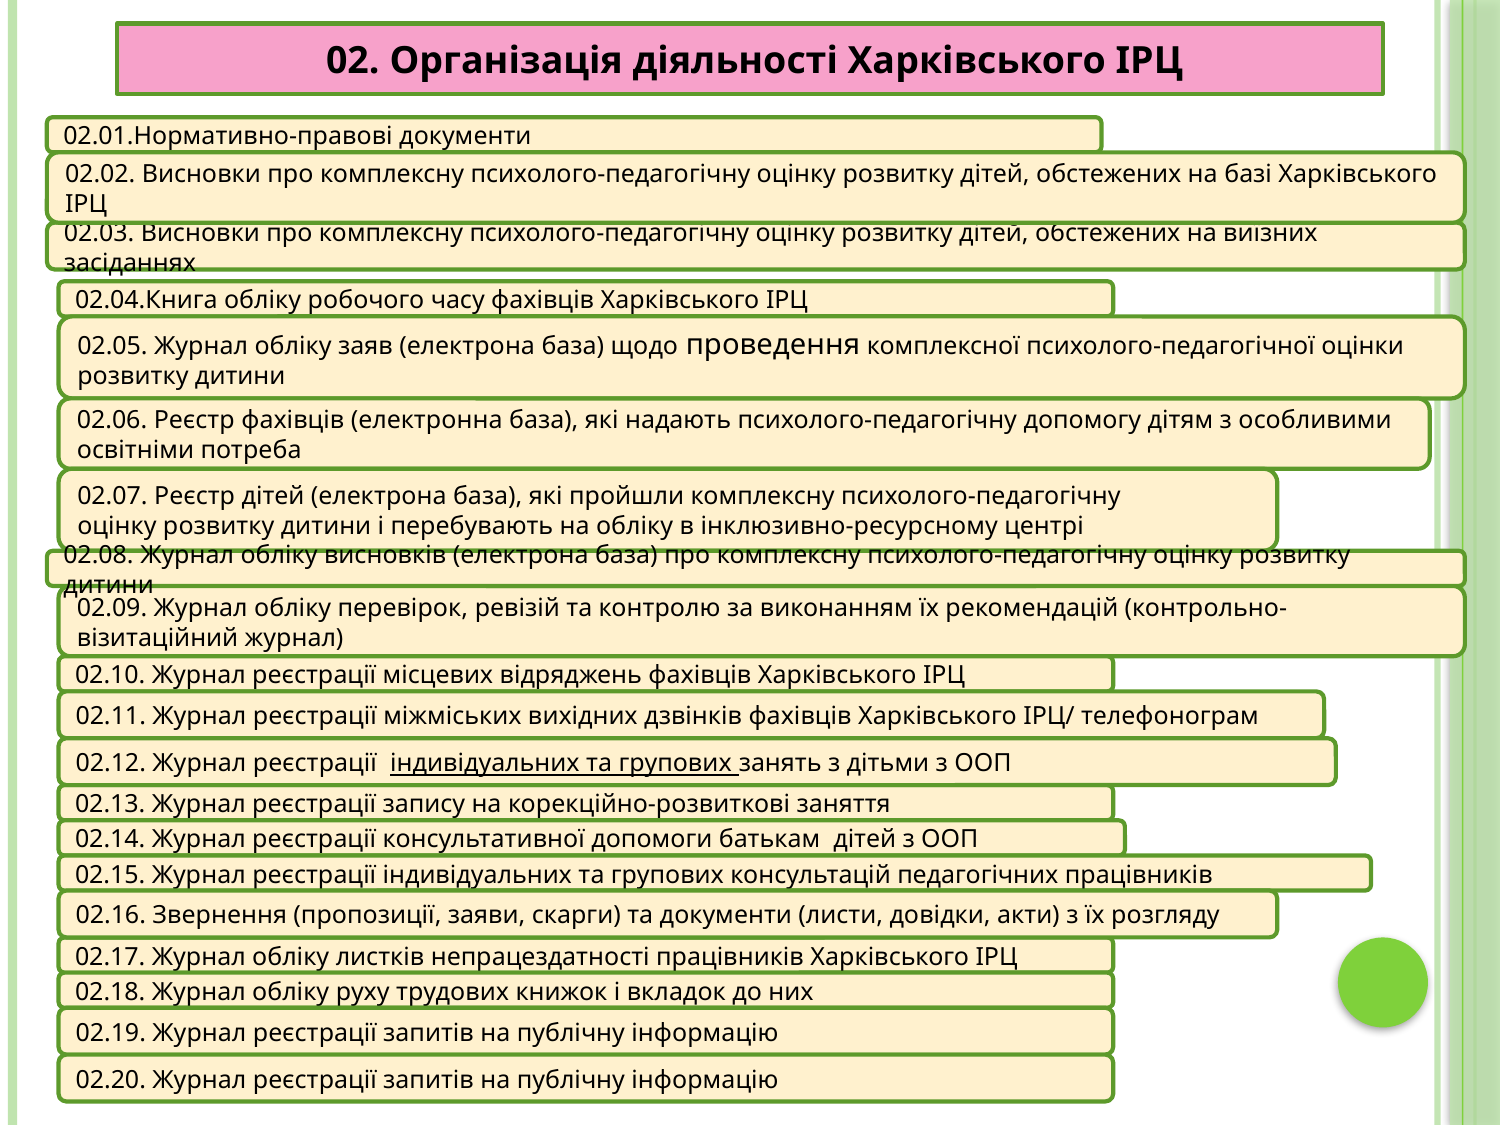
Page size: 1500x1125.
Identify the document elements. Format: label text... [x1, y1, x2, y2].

text_box 02.17. Журнал обліку листків непрацездатності працівників Харківського ІРЦ [56, 937, 1116, 973]
text_box 02.13. Журнал реєстрації запису на корекційно-розвиткові заняття [56, 785, 1116, 820]
text_box 02. Організація діяльності Харківського ІРЦ [115, 21, 1385, 96]
text_box 02.03. Висновки про комплексну психолого-педагогічну оцінку розвитку дітей, обстежених на виїзних засіданнях [44, 222, 1467, 272]
text_box 02.06. Реєстр фахівців (електронна база), які надають психолого-педагогічну допомогу дітям з особливими освітніми потреба [56, 396, 1432, 471]
text_box 02.04.Книга обліку робочого часу фахівців Харківського ІРЦ [56, 279, 1116, 318]
text_box 02.05. Журнал обліку заяв (електрона база) щодо проведення комплексної психолого-педагогічної оцінки розвитку дитини [56, 314, 1467, 401]
text_box 02.08. Журнал обліку висновків (електрона база) про комплексну психолого-педагогічну оцінку розвитку дитини [44, 548, 1467, 589]
text_box 02.15. Журнал реєстрації індивідуальних та групових консультацій педагогічних працівників [56, 853, 1374, 893]
text_box 02.09. Журнал обліку перевірок, ревізій та контролю за виконанням їх рекомендацій (контрольно-візитаційний журнал) [56, 588, 1467, 659]
text_box 02.12. Журнал реєстрації індивідуальних та групових занять з дітьми з ООП [56, 736, 1338, 788]
text_box 02.16. Звернення (пропозиції, заяви, скарги) та документи (листи, довідки, акти) з їх розгляду [56, 888, 1280, 940]
text_box 02.10. Журнал реєстрації місцевих відряджень фахівців Харківського ІРЦ [56, 654, 1116, 692]
text_box 02.07. Реєстр дітей (електрона база), які пройшли комплексну психолого-педагогічну оцінку розвитку дитини і перебувають на обліку в інклюзивно-ресурсному центрі [56, 466, 1280, 548]
text_box 02.18. Журнал обліку руху трудових книжок і вкладок до них [56, 970, 1116, 1008]
text_box 02.02. Висновки про комплексну психолого-педагогічну оцінку розвитку дітей, обстежених на базі Харківського ІРЦ [44, 150, 1467, 225]
text_box 02.11. Журнал реєстрації міжміських вихідних дзвінків фахівців Харківського ІРЦ/ телефонограм [56, 689, 1327, 738]
text_box 02.20. Журнал реєстрації запитів на публічну інформацію [56, 1052, 1116, 1104]
text_box 02.14. Журнал реєстрації консультативної допомоги батькам дітей з ООП [56, 818, 1128, 855]
text_box 02.19. Журнал реєстрації запитів на публічну інформацію [56, 1005, 1116, 1055]
text_box 02.01.Нормативно-правові документи [44, 115, 1104, 154]
